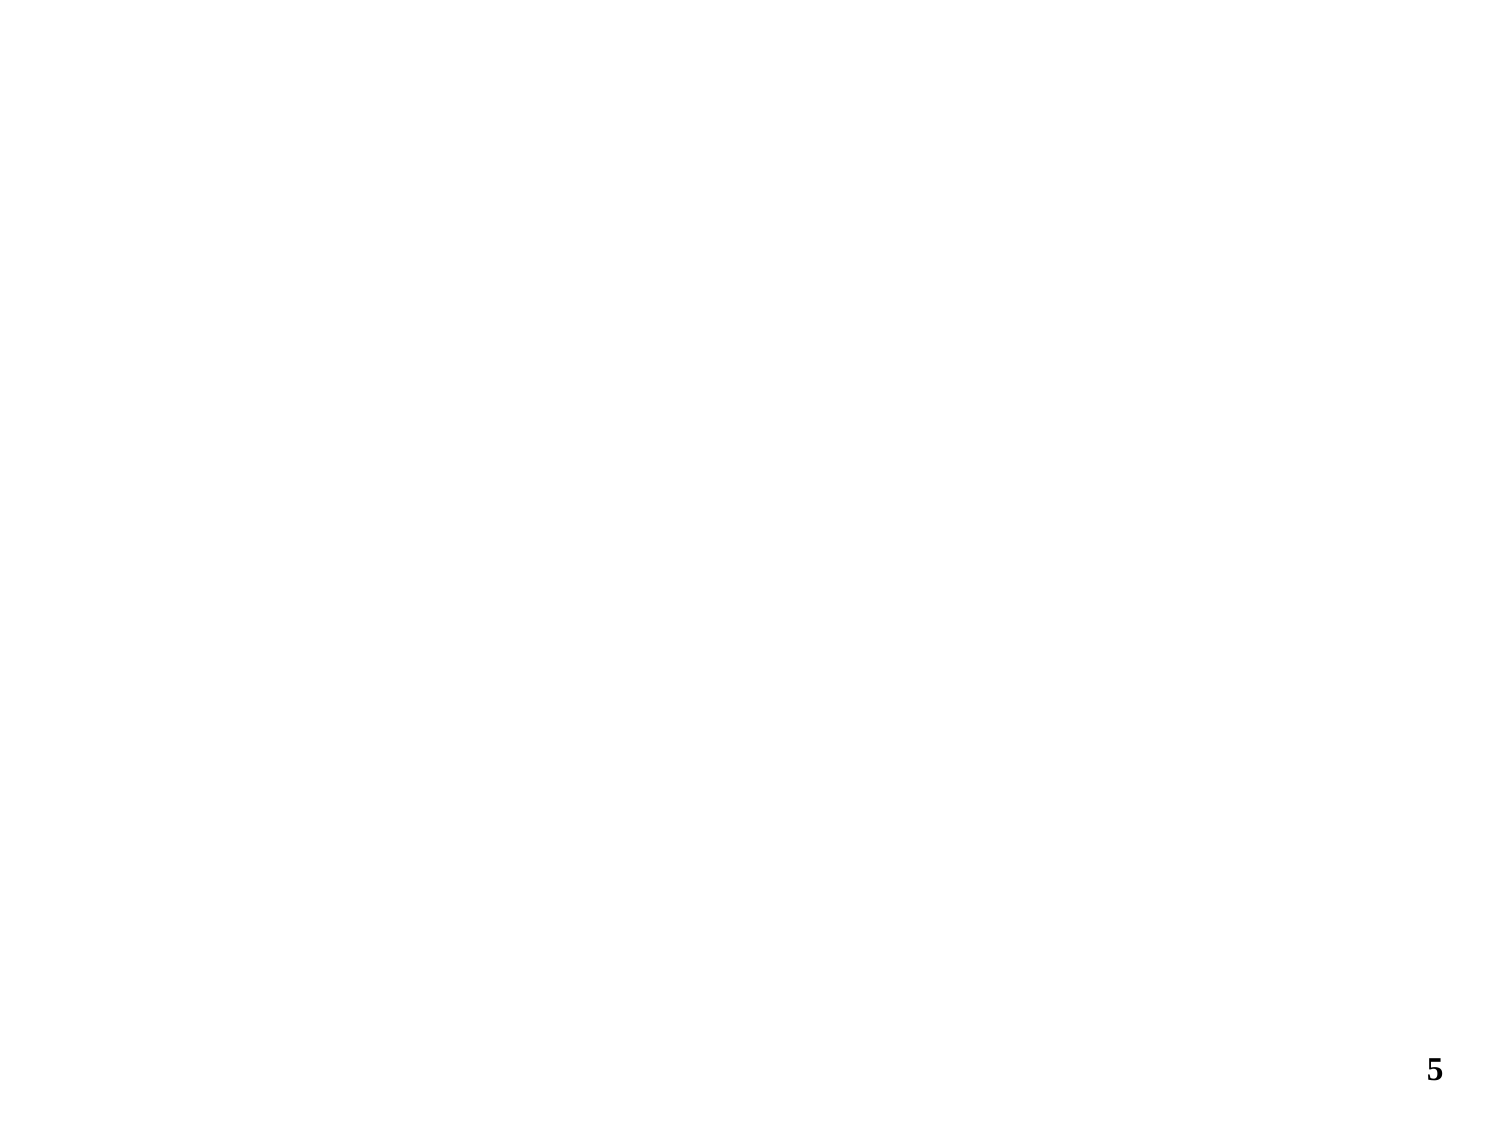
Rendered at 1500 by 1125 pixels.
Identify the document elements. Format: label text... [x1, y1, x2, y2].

slide_number 5 [1411, 1030, 1459, 1103]
